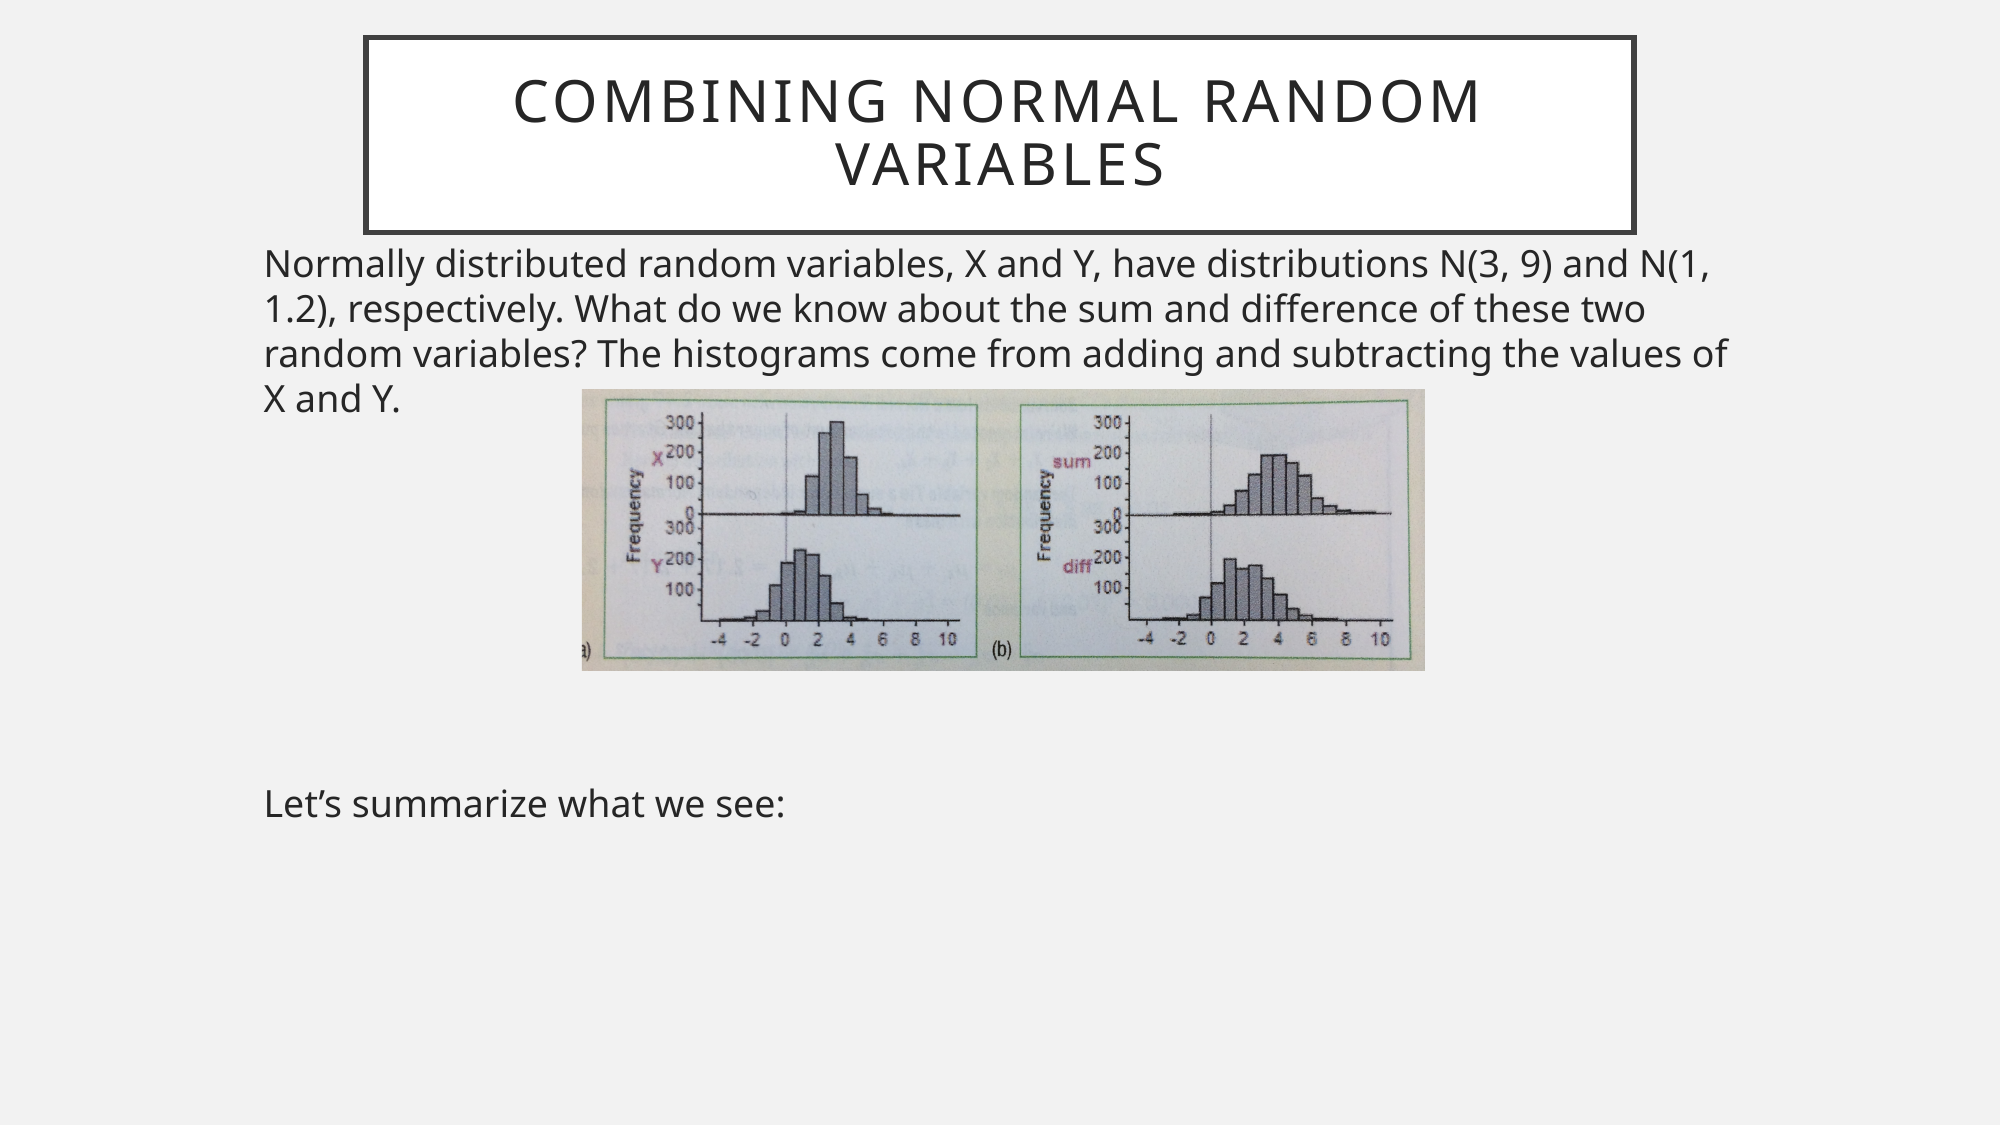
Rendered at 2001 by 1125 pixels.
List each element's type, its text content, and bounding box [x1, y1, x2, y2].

title Combining Normal Random Variables [363, 35, 1637, 232]
picture [582, 107, 1425, 952]
list Normally distributed random variables, X and Y, have distributions N(3, 9) and N(1, 1.2), respectively. What do we know about the sum and difference of these two random variables? The histograms come from adding and subtracting the values of X and Y. Let’s summarize what we see: [248, 232, 1758, 1081]
